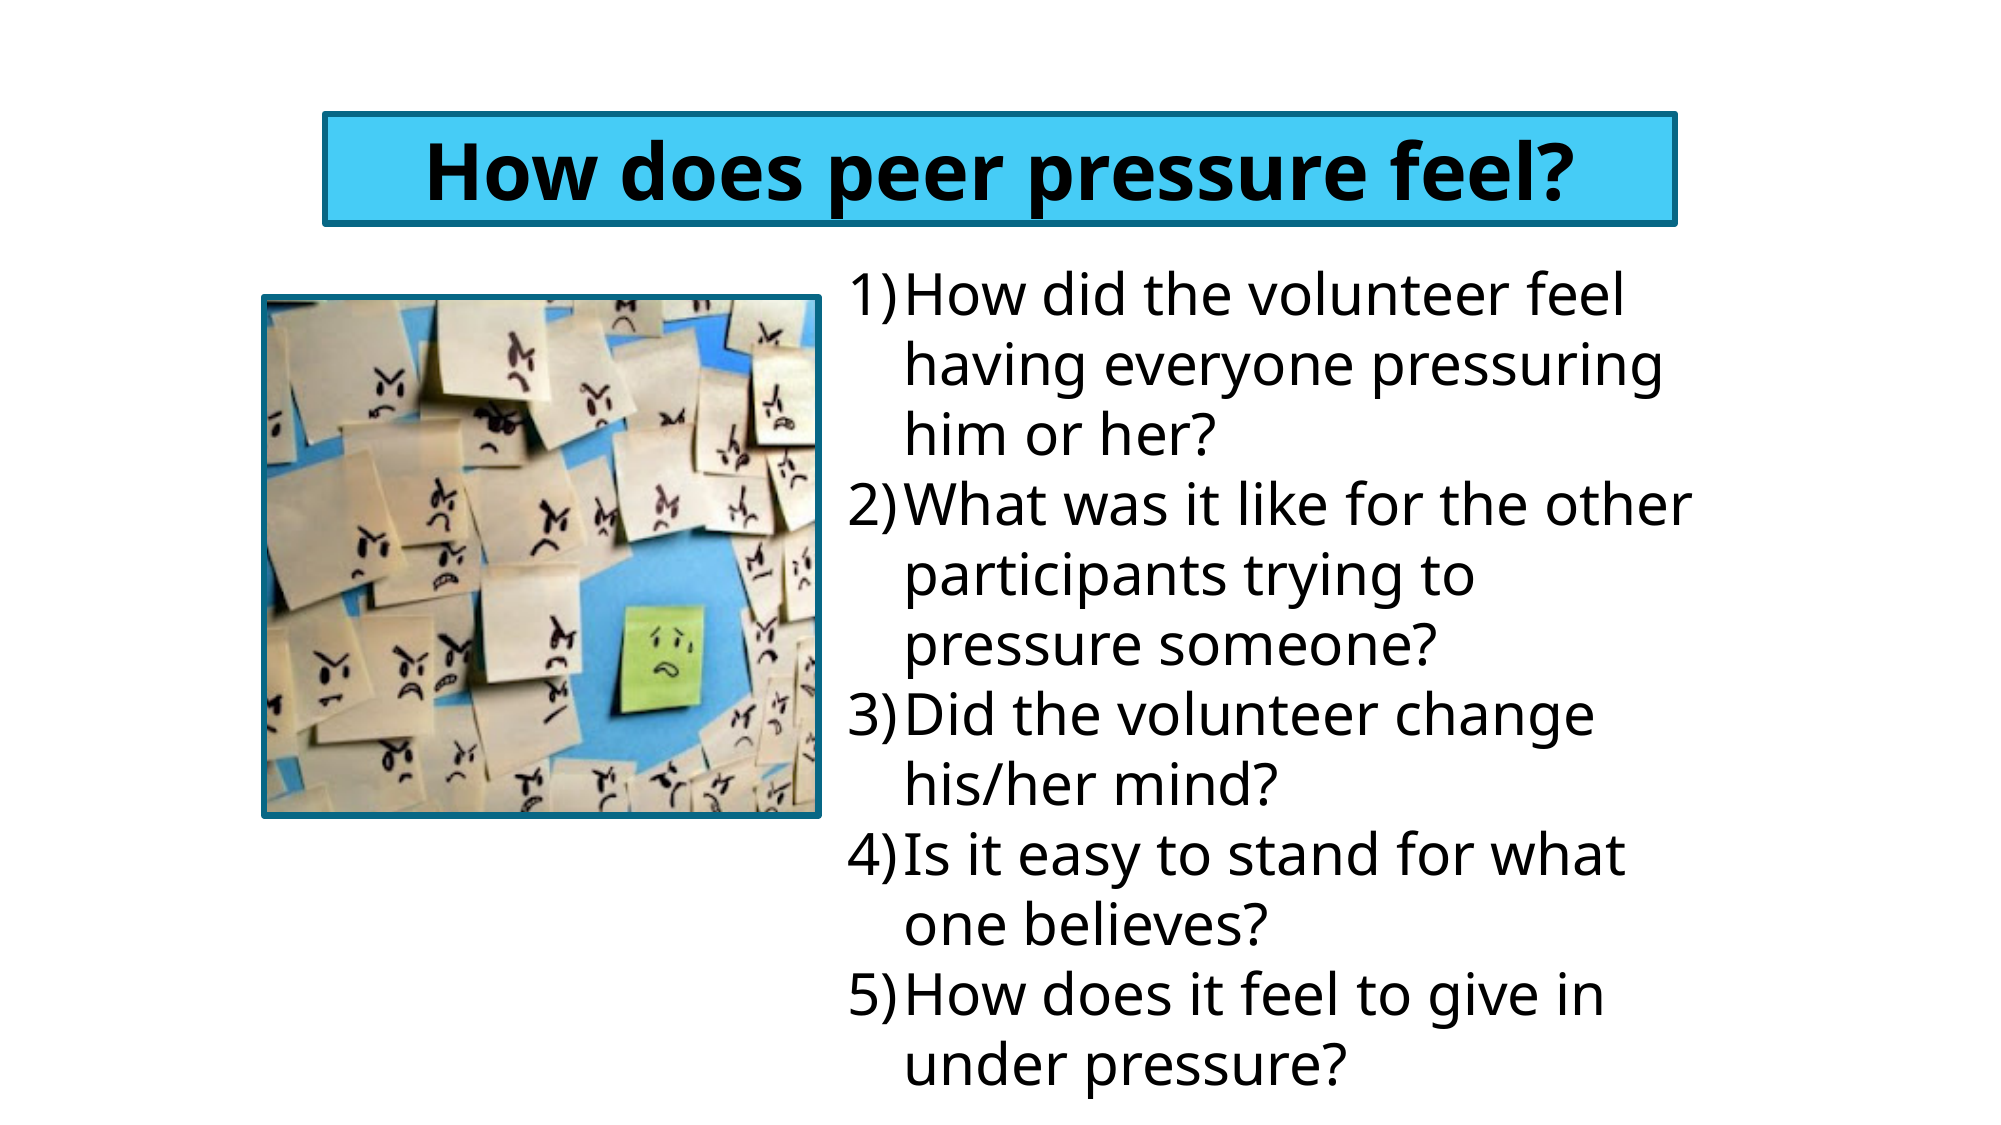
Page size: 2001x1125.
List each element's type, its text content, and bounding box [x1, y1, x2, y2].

text_box How did the volunteer feel having everyone pressuring him or her? What was it like for the other participants trying to pressure someone? Did the volunteer change his/her mind? Is it easy to stand for what one believes? How does it feel to give in under pressure? [832, 249, 1733, 1105]
text_box How does peer pressure feel? [324, 113, 1675, 224]
picture [268, 301, 814, 811]
